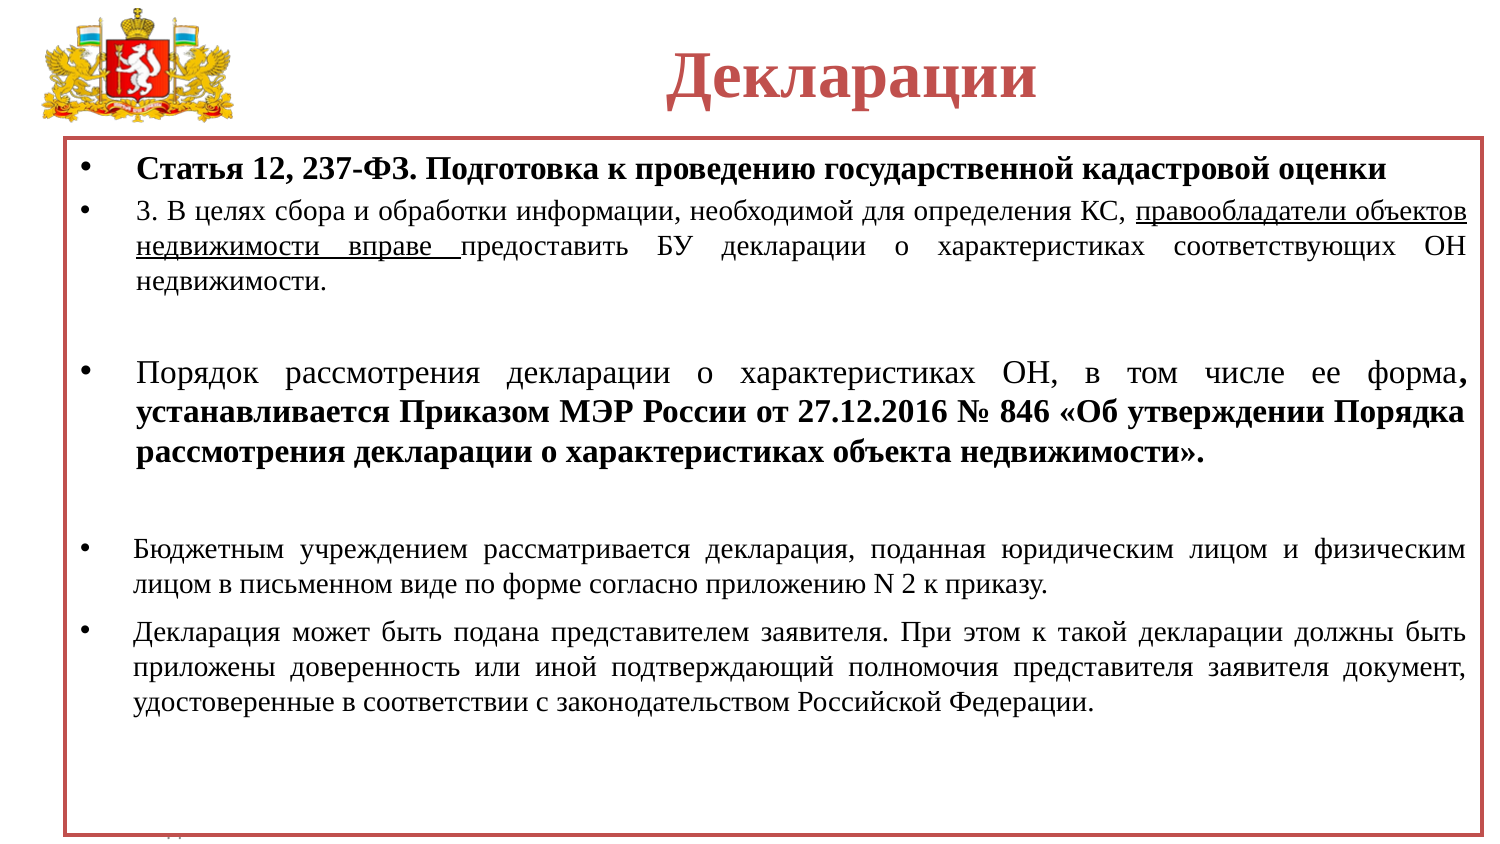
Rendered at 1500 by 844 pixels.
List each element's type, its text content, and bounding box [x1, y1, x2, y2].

title Декларации [242, 23, 1463, 103]
list Статья 12, 237-ФЗ. Подготовка к проведению государственной кадастровой оценки 3. В целях сбора и обработки информации, необходимой для определения КС, правообладатели объектов недвижимости вправе предоставить БУ декларации о характеристиках соответствующих ОН недвижимости. Порядок рассмотрения декларации о характеристиках ОН, в том числе ее форма, устанавливается Приказом МЭР России от 27.12.2016 № 846 «Об утверждении Порядка рассмотрения декларации о характеристиках объекта недвижимости». Бюджетным учреждением рассматривается декларация, поданная юридическим лицом и физическим лицом в письменном виде по форме согласно приложению N 2 к приказу. Декларация может быть подана представителем заявителя. При этом к такой декларации должны быть приложены доверенность или иной подтверждающий полномочия представителя заявителя документ, удостоверенные в соответствии с законодательством Российской Федерации. [63, 136, 1484, 837]
picture [40, 8, 234, 123]
